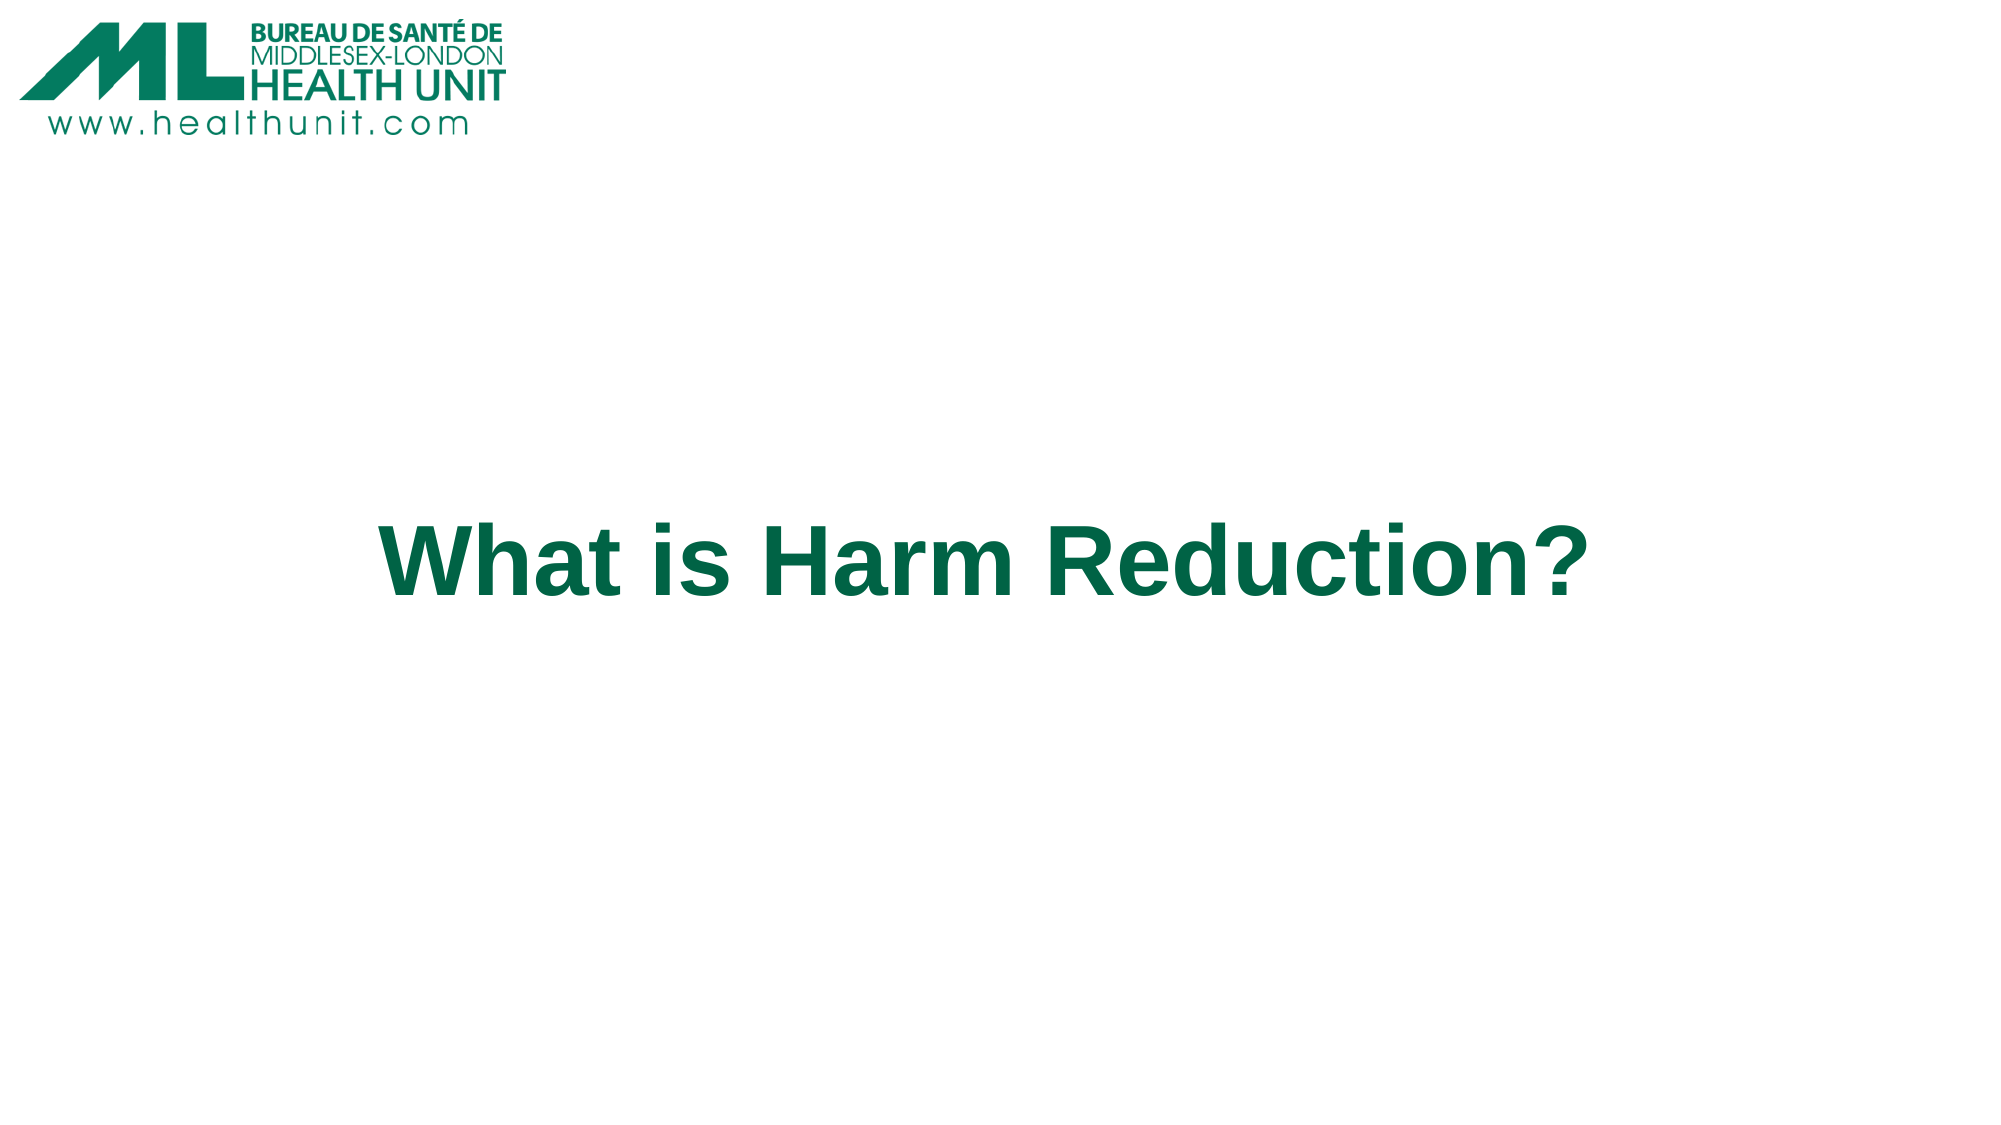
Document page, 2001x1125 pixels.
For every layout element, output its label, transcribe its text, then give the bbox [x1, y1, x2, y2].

picture [12, 4, 521, 149]
list What is Harm Reduction? [137, 391, 1863, 1106]
